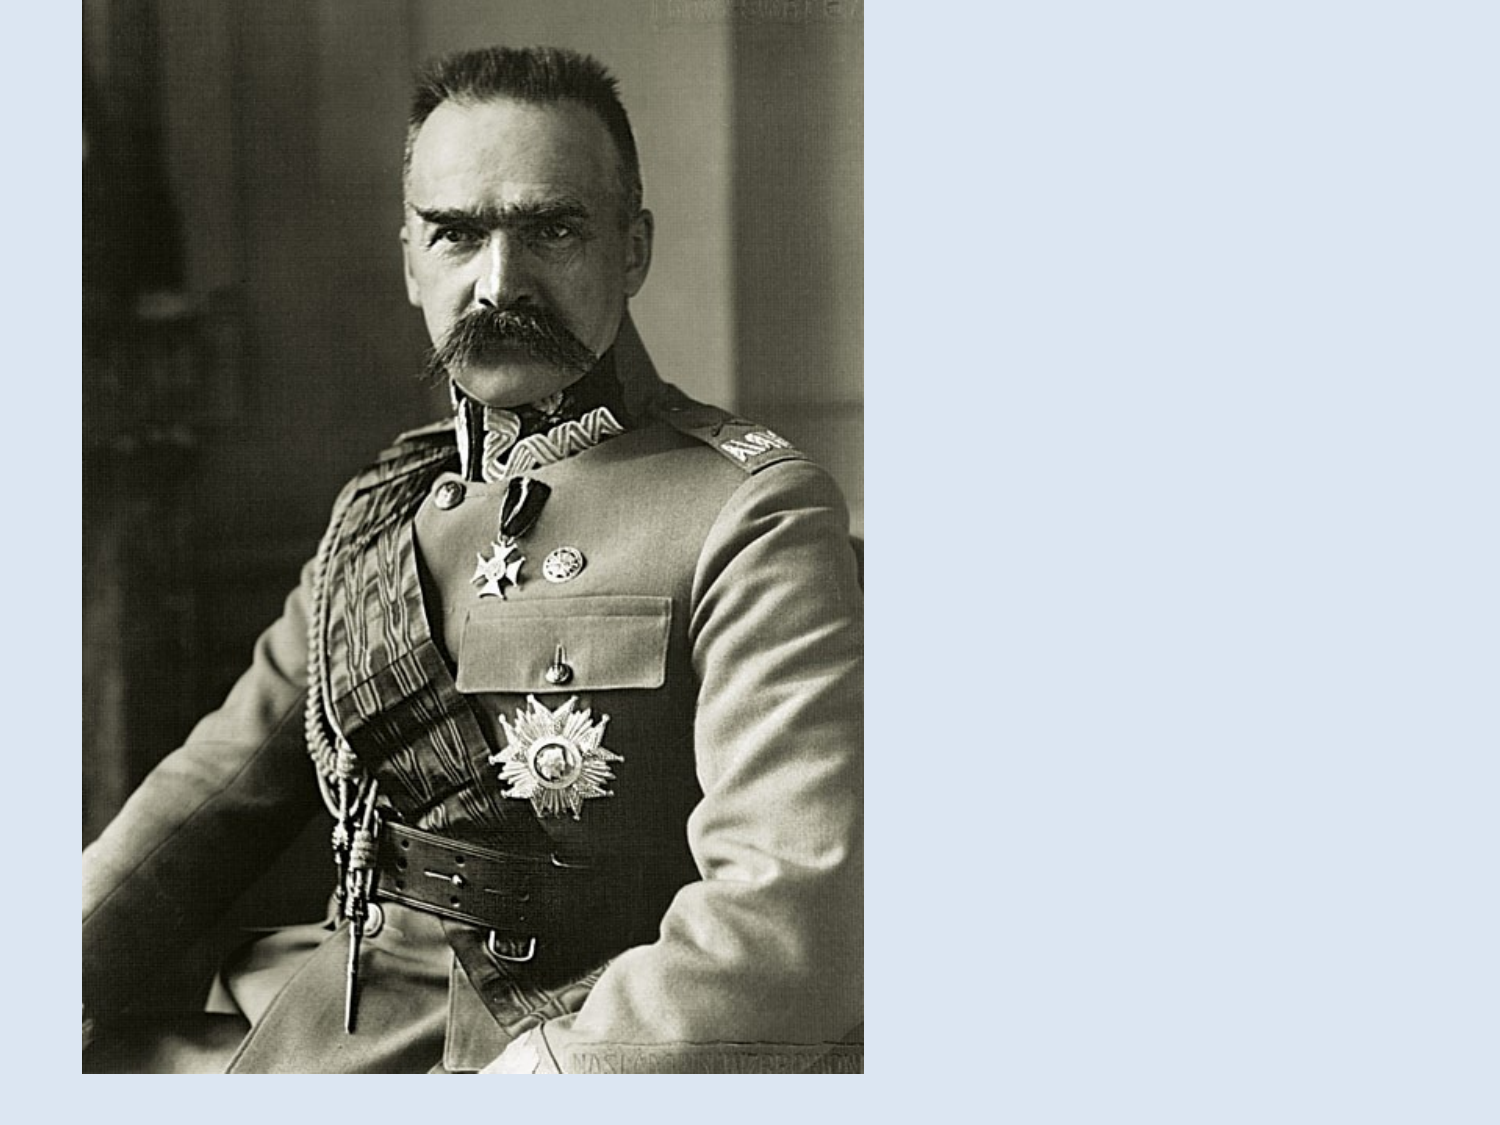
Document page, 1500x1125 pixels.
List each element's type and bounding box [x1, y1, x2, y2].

picture [81, 0, 864, 1074]
